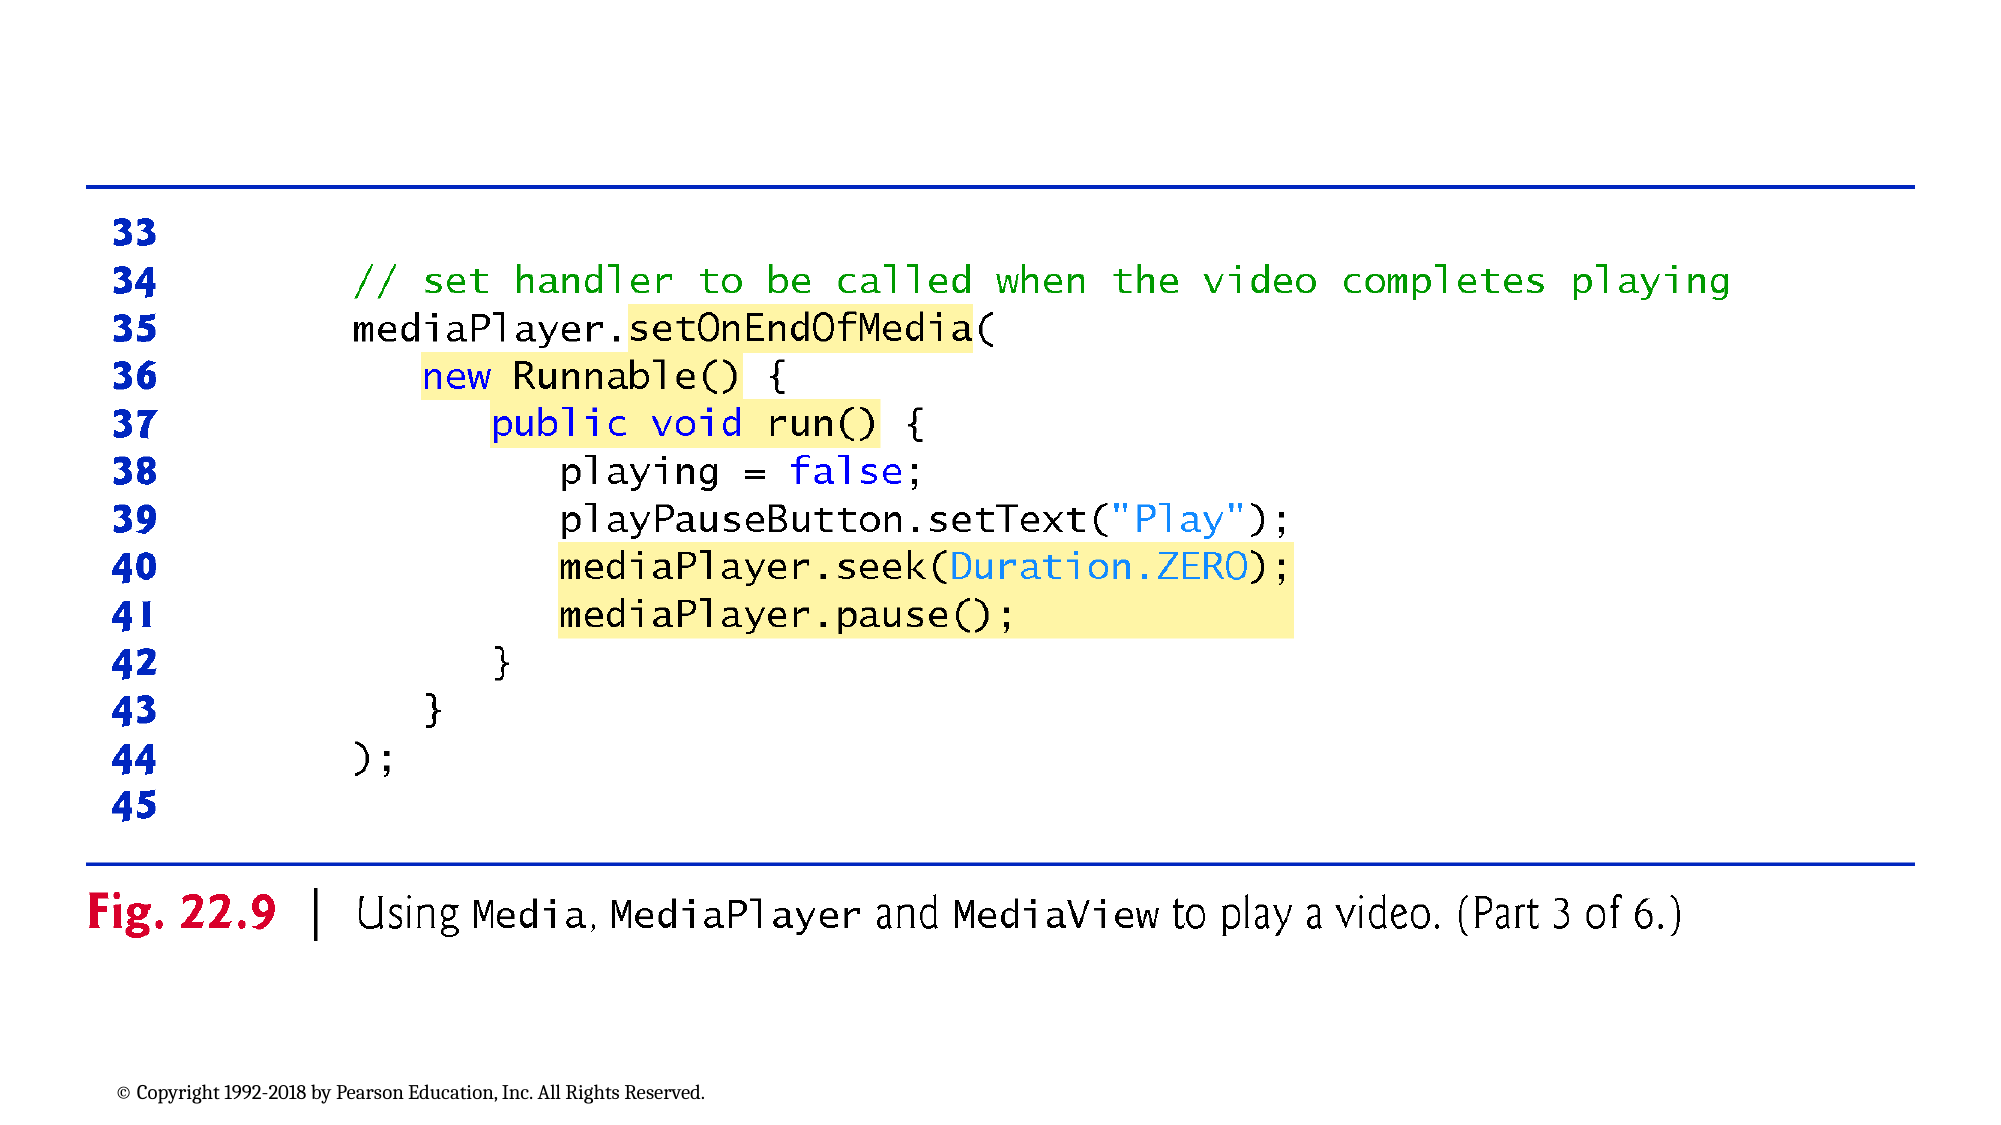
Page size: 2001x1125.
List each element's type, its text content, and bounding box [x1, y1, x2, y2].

footer © Copyright 1992-2018 by Pearson Education, Inc. All Rights Reserved. [99, 1051, 1473, 1112]
picture [0, 99, 2000, 1026]
